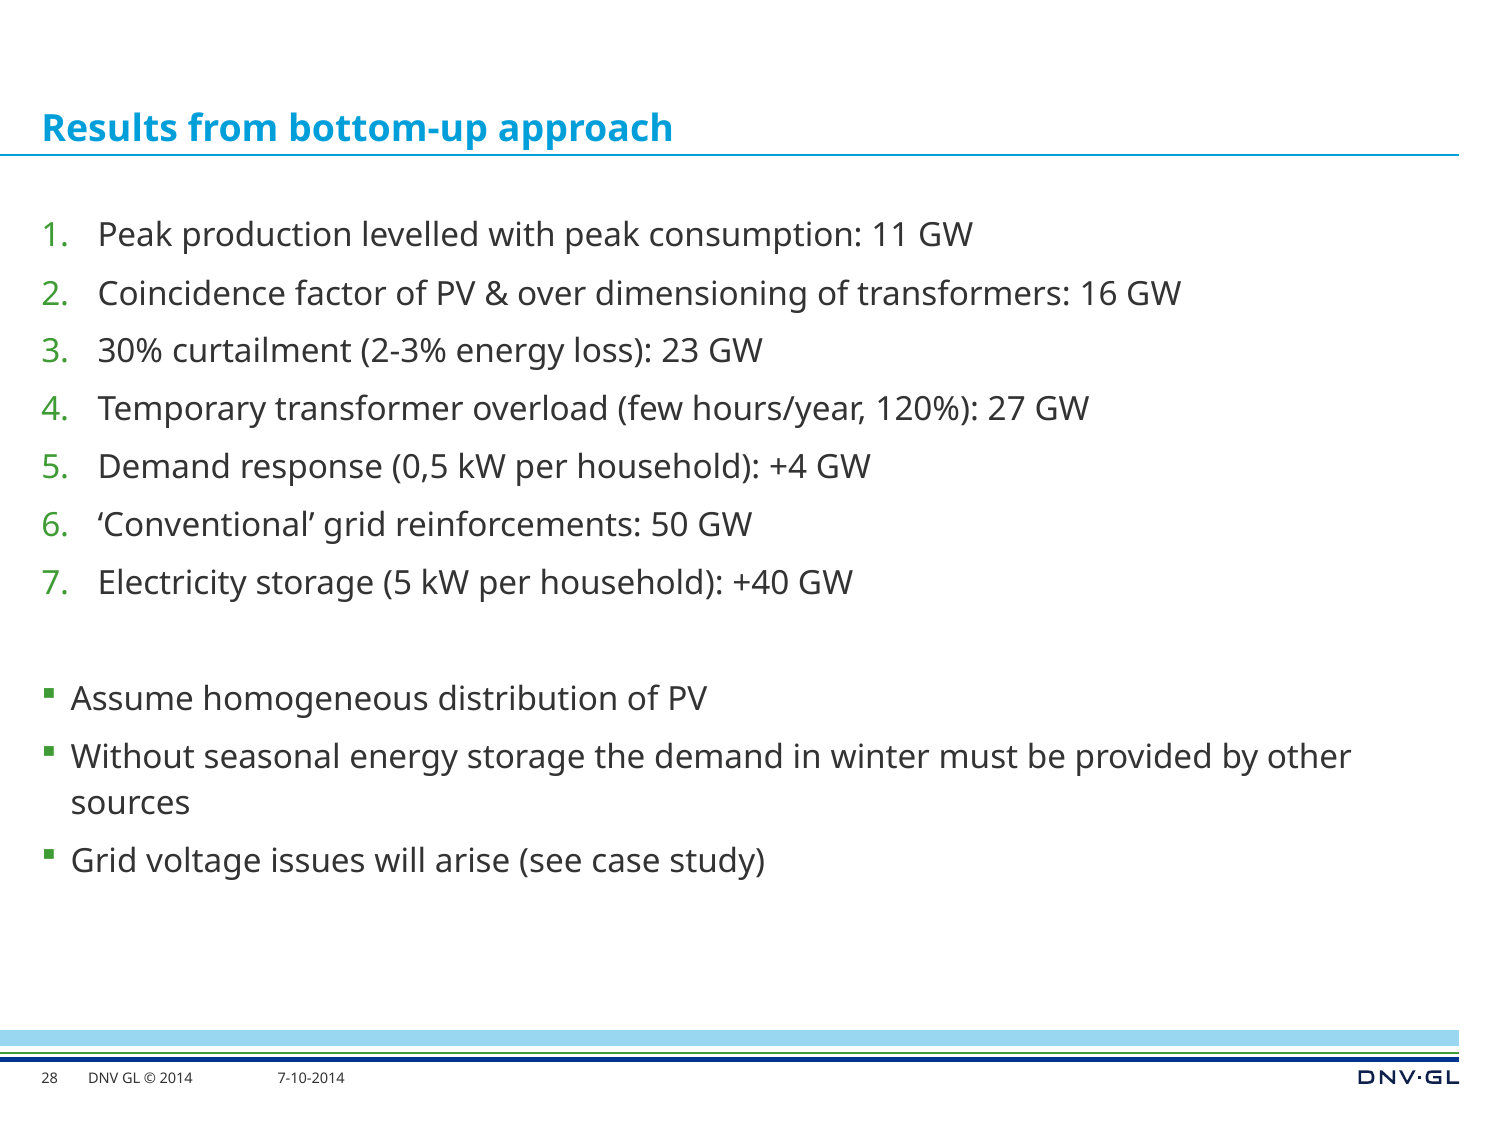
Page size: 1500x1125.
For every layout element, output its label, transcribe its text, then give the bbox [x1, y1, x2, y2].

title Results from bottom-up approach [41, 39, 1459, 150]
list Peak production levelled with peak consumption: 11 GW Coincidence factor of PV & over dimensioning of transformers: 16 GW 30% curtailment (2-3% energy loss): 23 GW Temporary transformer overload (few hours/year, 120%): 27 GW Demand response (0,5 kW per household): +4 GW ‘Conventional’ grid reinforcements: 50 GW Electricity storage (5 kW per household): +40 GW Assume homogeneous distribution of PV Without seasonal energy storage the demand in winter must be provided by other sources Grid voltage issues will arise (see case study) [41, 208, 1459, 639]
text_box [41, 639, 1459, 983]
slide_number 28 [41, 1069, 81, 1099]
